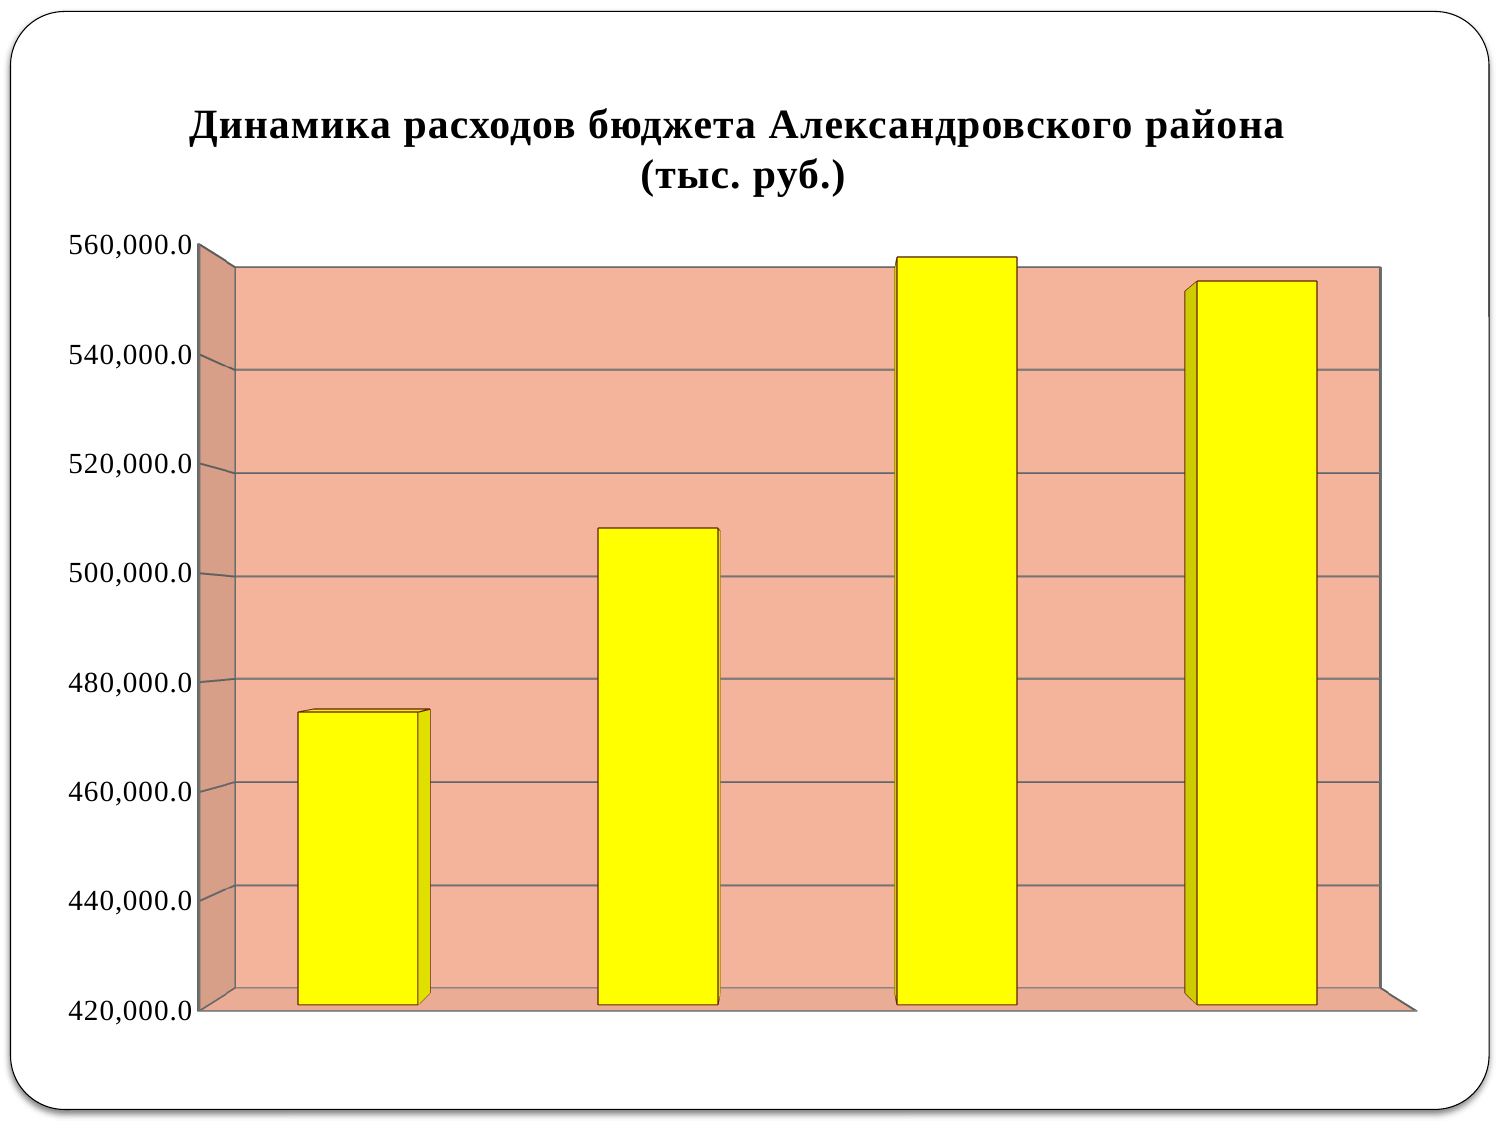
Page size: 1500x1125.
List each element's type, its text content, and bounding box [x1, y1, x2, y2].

text_box Динамика расходов бюджета Александровского района (тыс. руб.) [52, 89, 1435, 204]
chart [25, 211, 1461, 1044]
